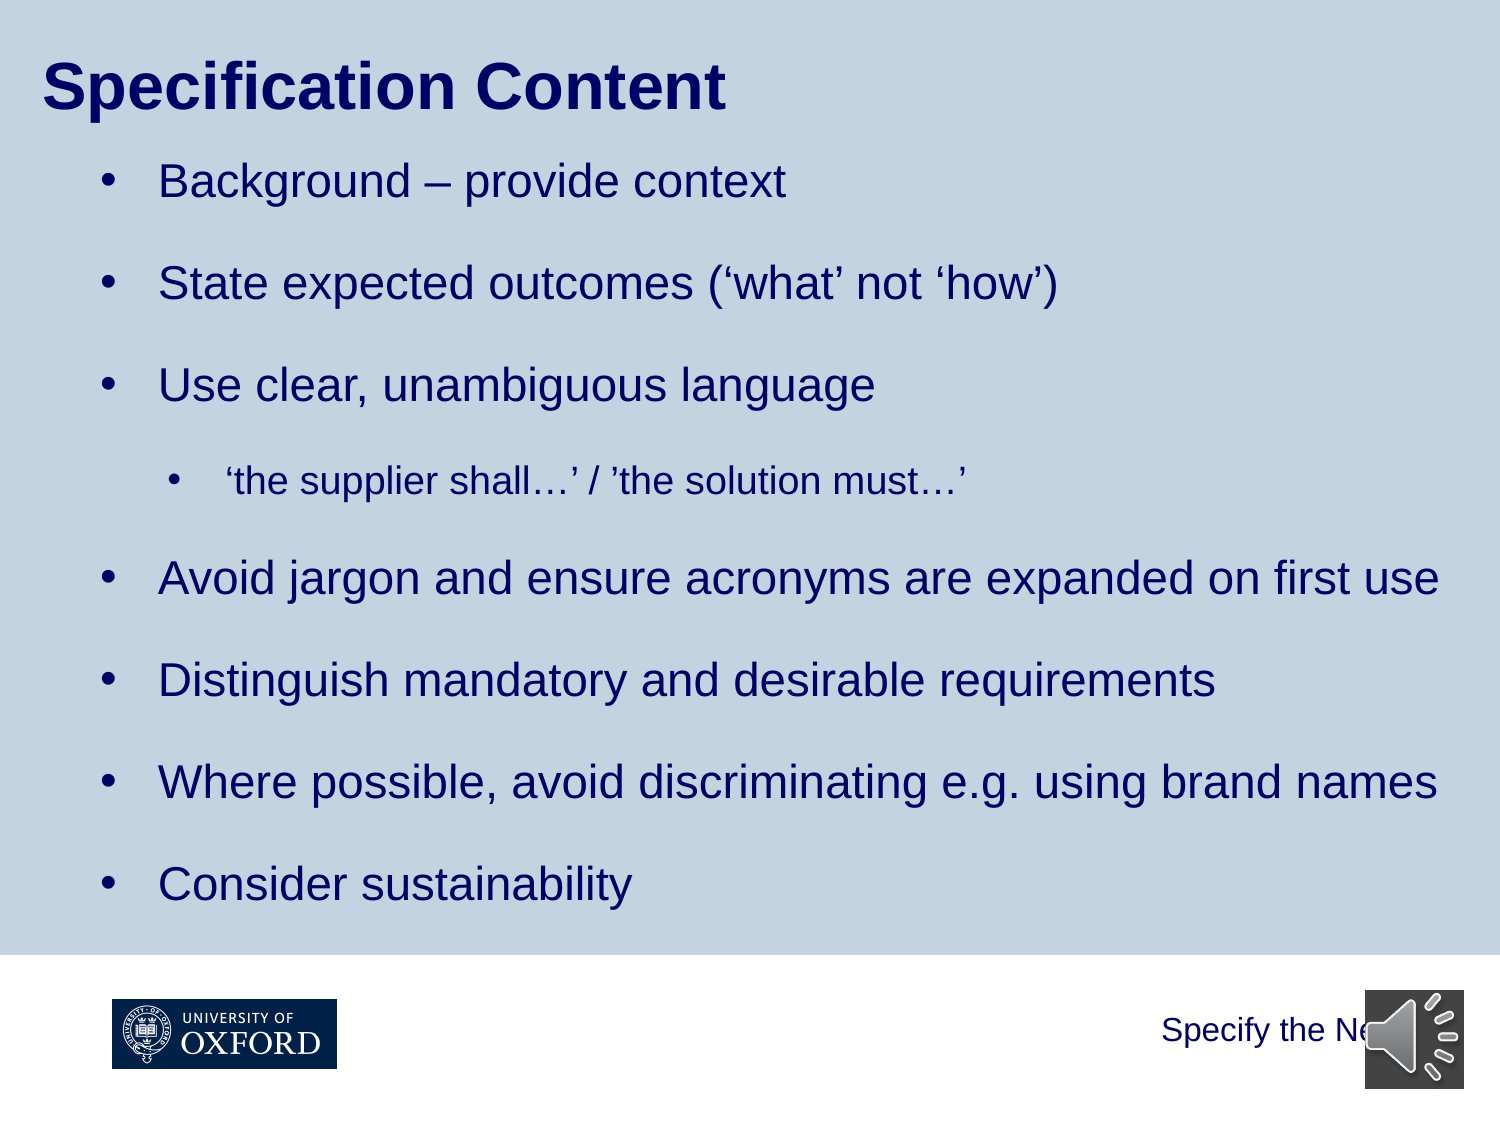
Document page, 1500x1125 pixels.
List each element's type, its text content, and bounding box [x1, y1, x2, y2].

list Background – provide context State expected outcomes (‘what’ not ‘how’) Use clear, unambiguous language ‘the supplier shall…’ / ’the solution must…’ Avoid jargon and ensure acronyms are expanded on first use Distinguish mandatory and desirable requirements Where possible, avoid discriminating e.g. using brand names Consider sustainability [53, 142, 1500, 1001]
picture [1364, 989, 1465, 1090]
footer Specify the Need [512, 1001, 1359, 1061]
title Specification Content [27, 35, 1378, 223]
picture [112, 1001, 337, 1069]
